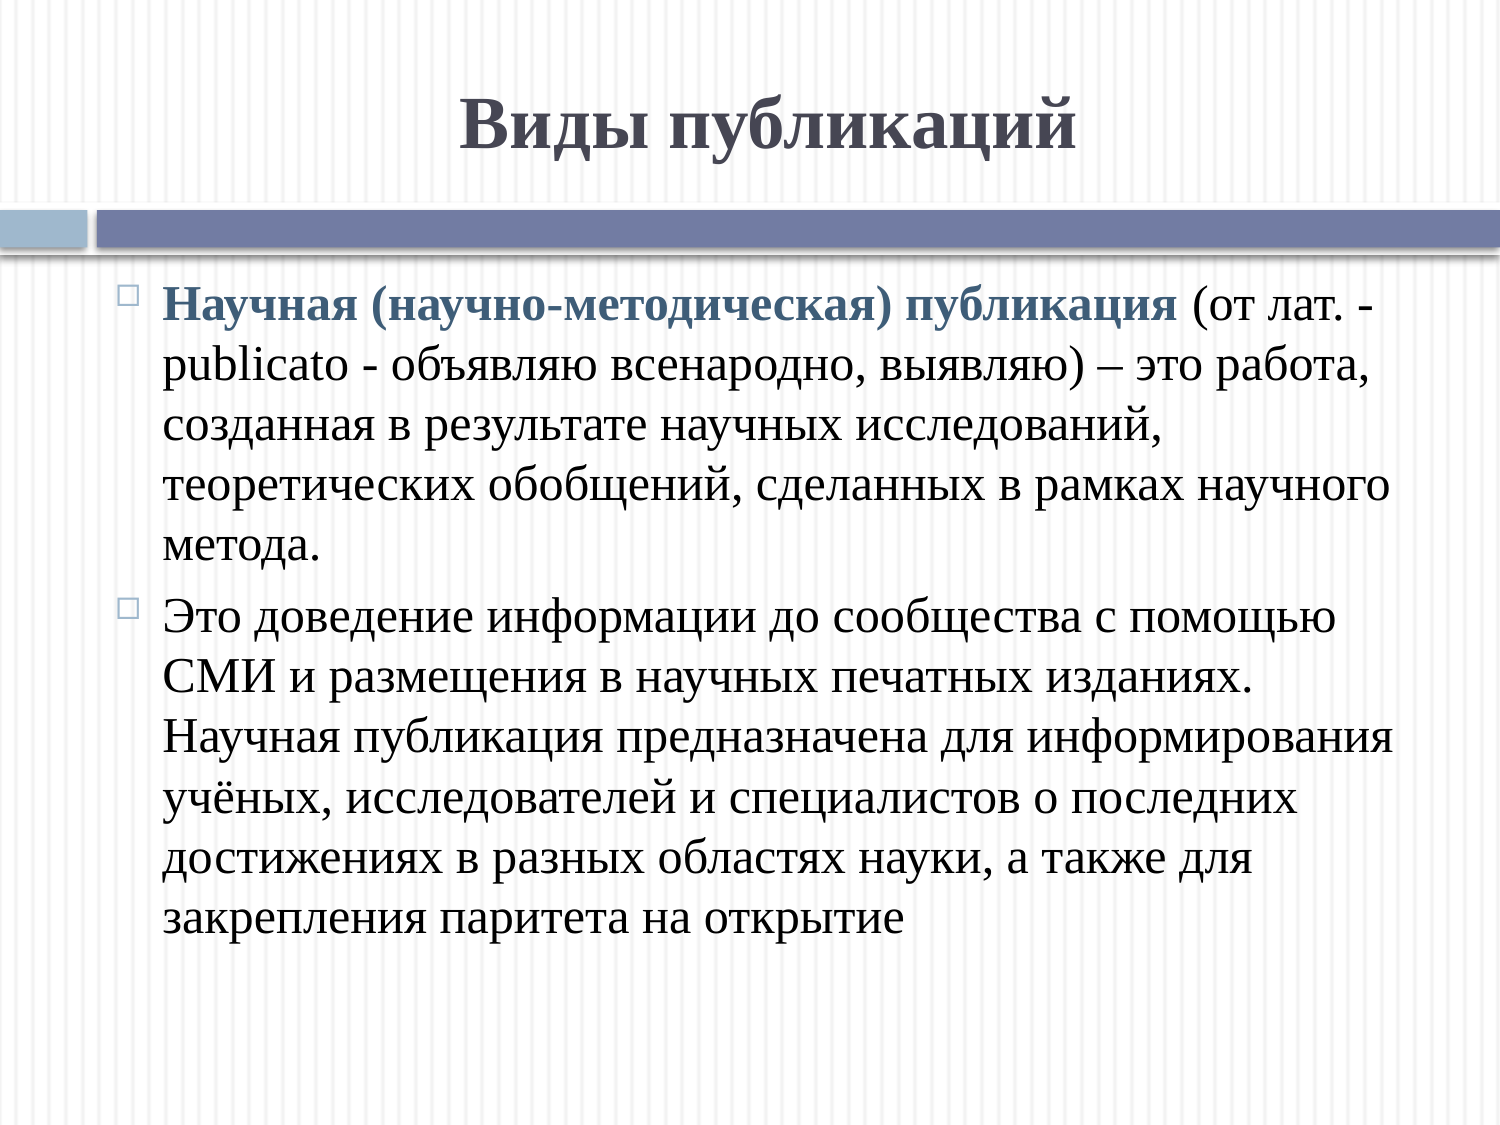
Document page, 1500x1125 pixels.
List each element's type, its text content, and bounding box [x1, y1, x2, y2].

list Научная (научно-методическая) публикация (от лат. - publicato - объявляю всенародно, выявляю) – это работа, созданная в результате научных исследований, теоретических обобщений, сделанных в рамках научного метода. Это доведение информации до сообщества с помощью СМИ и размещения в научных печатных изданиях. Научная публикация предназначена для информирования учёных, исследователей и специалистов о последних достижениях в разных областях науки, а также для закрепления паритета на открытие [100, 262, 1438, 1000]
title Виды публикаций [100, 37, 1438, 200]
